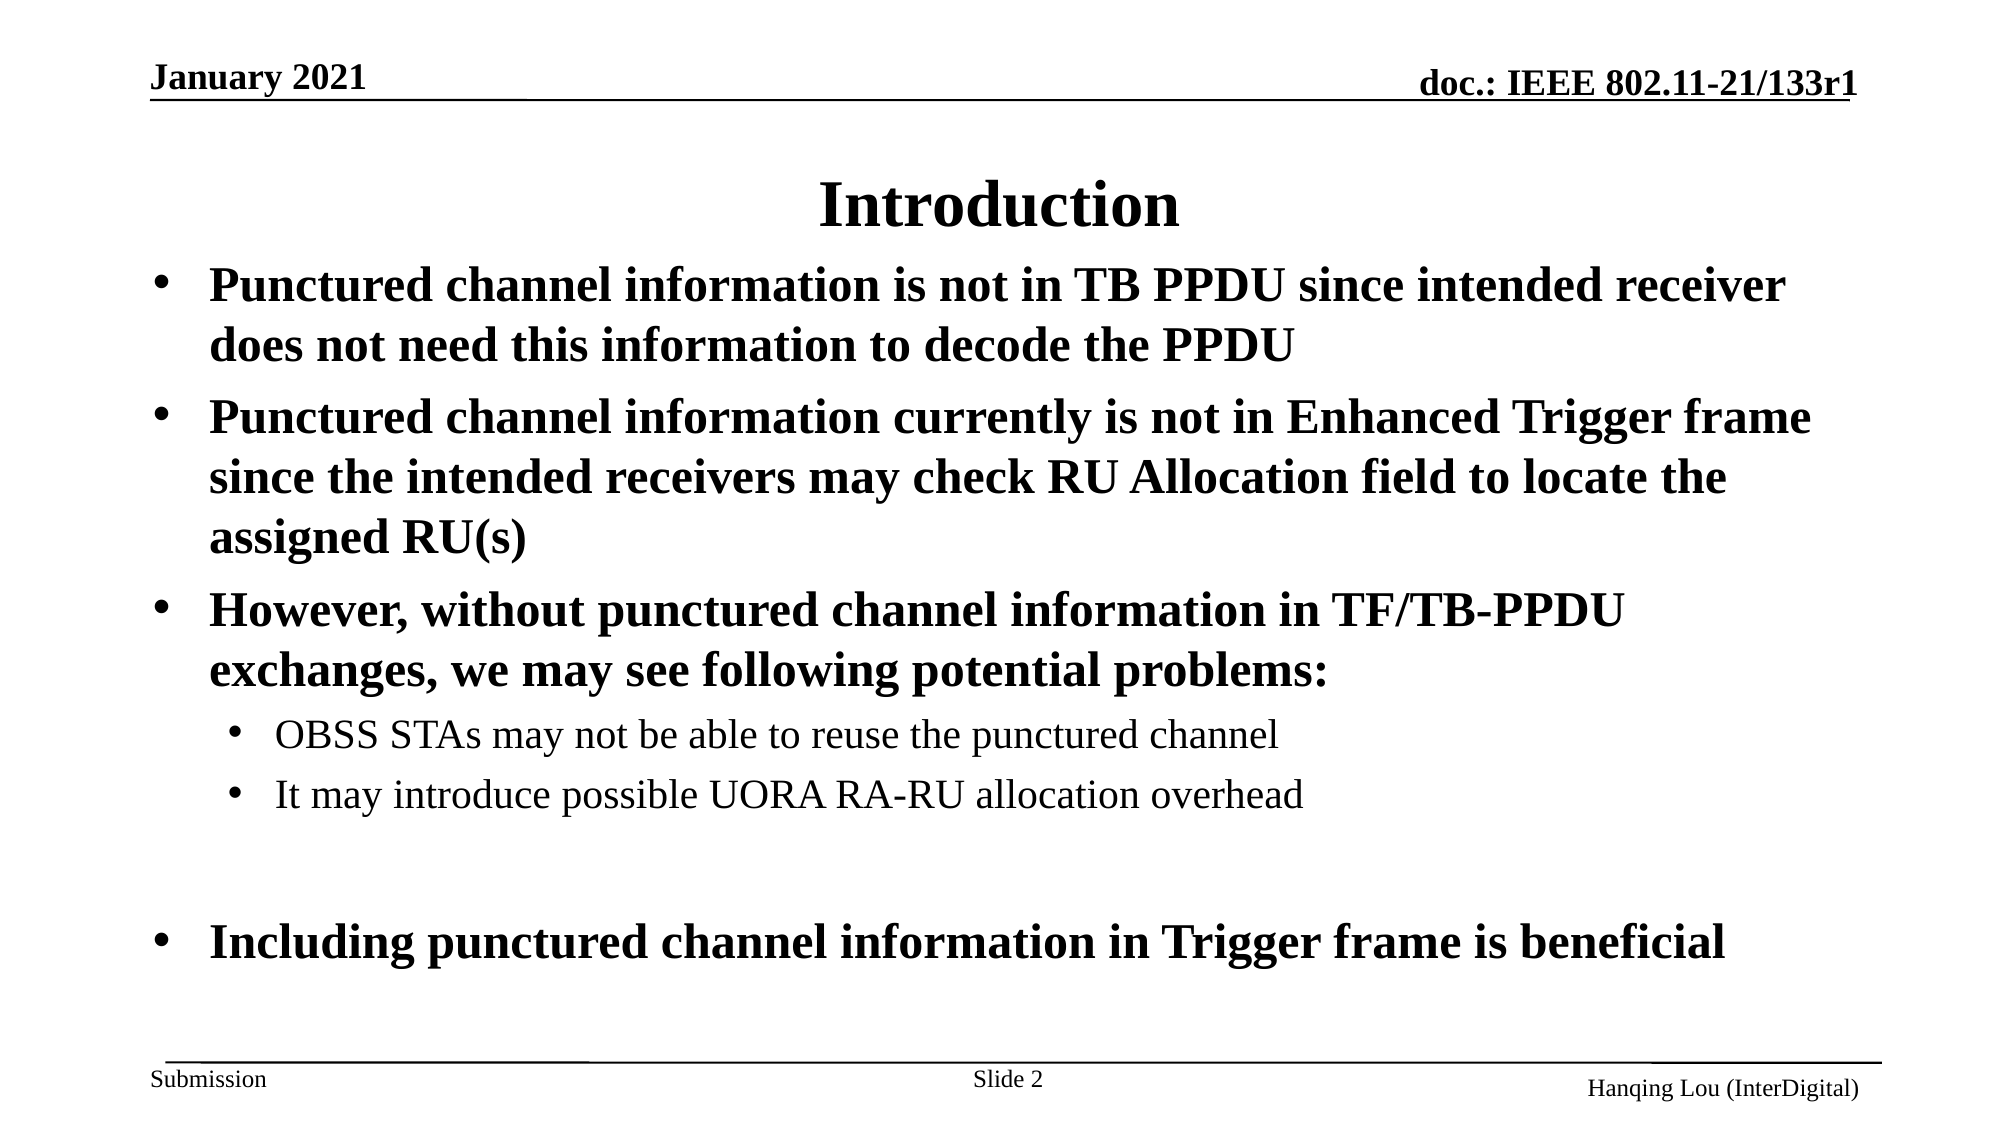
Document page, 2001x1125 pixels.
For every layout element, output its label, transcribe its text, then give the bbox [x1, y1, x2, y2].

list Punctured channel information is not in TB PPDU since intended receiver does not need this information to decode the PPDU Punctured channel information currently is not in Enhanced Trigger frame since the intended receivers may check RU Allocation field to locate the assigned RU(s) However, without punctured channel information in TF/TB-PPDU exchanges, we may see following potential problems: OBSS STAs may not be able to reuse the punctured channel It may introduce possible UORA RA-RU allocation overhead Including punctured channel information in Trigger frame is beneficial [137, 243, 1875, 1063]
slide_number Slide 2 [950, 1061, 1067, 1123]
title Introduction [149, 112, 1850, 243]
